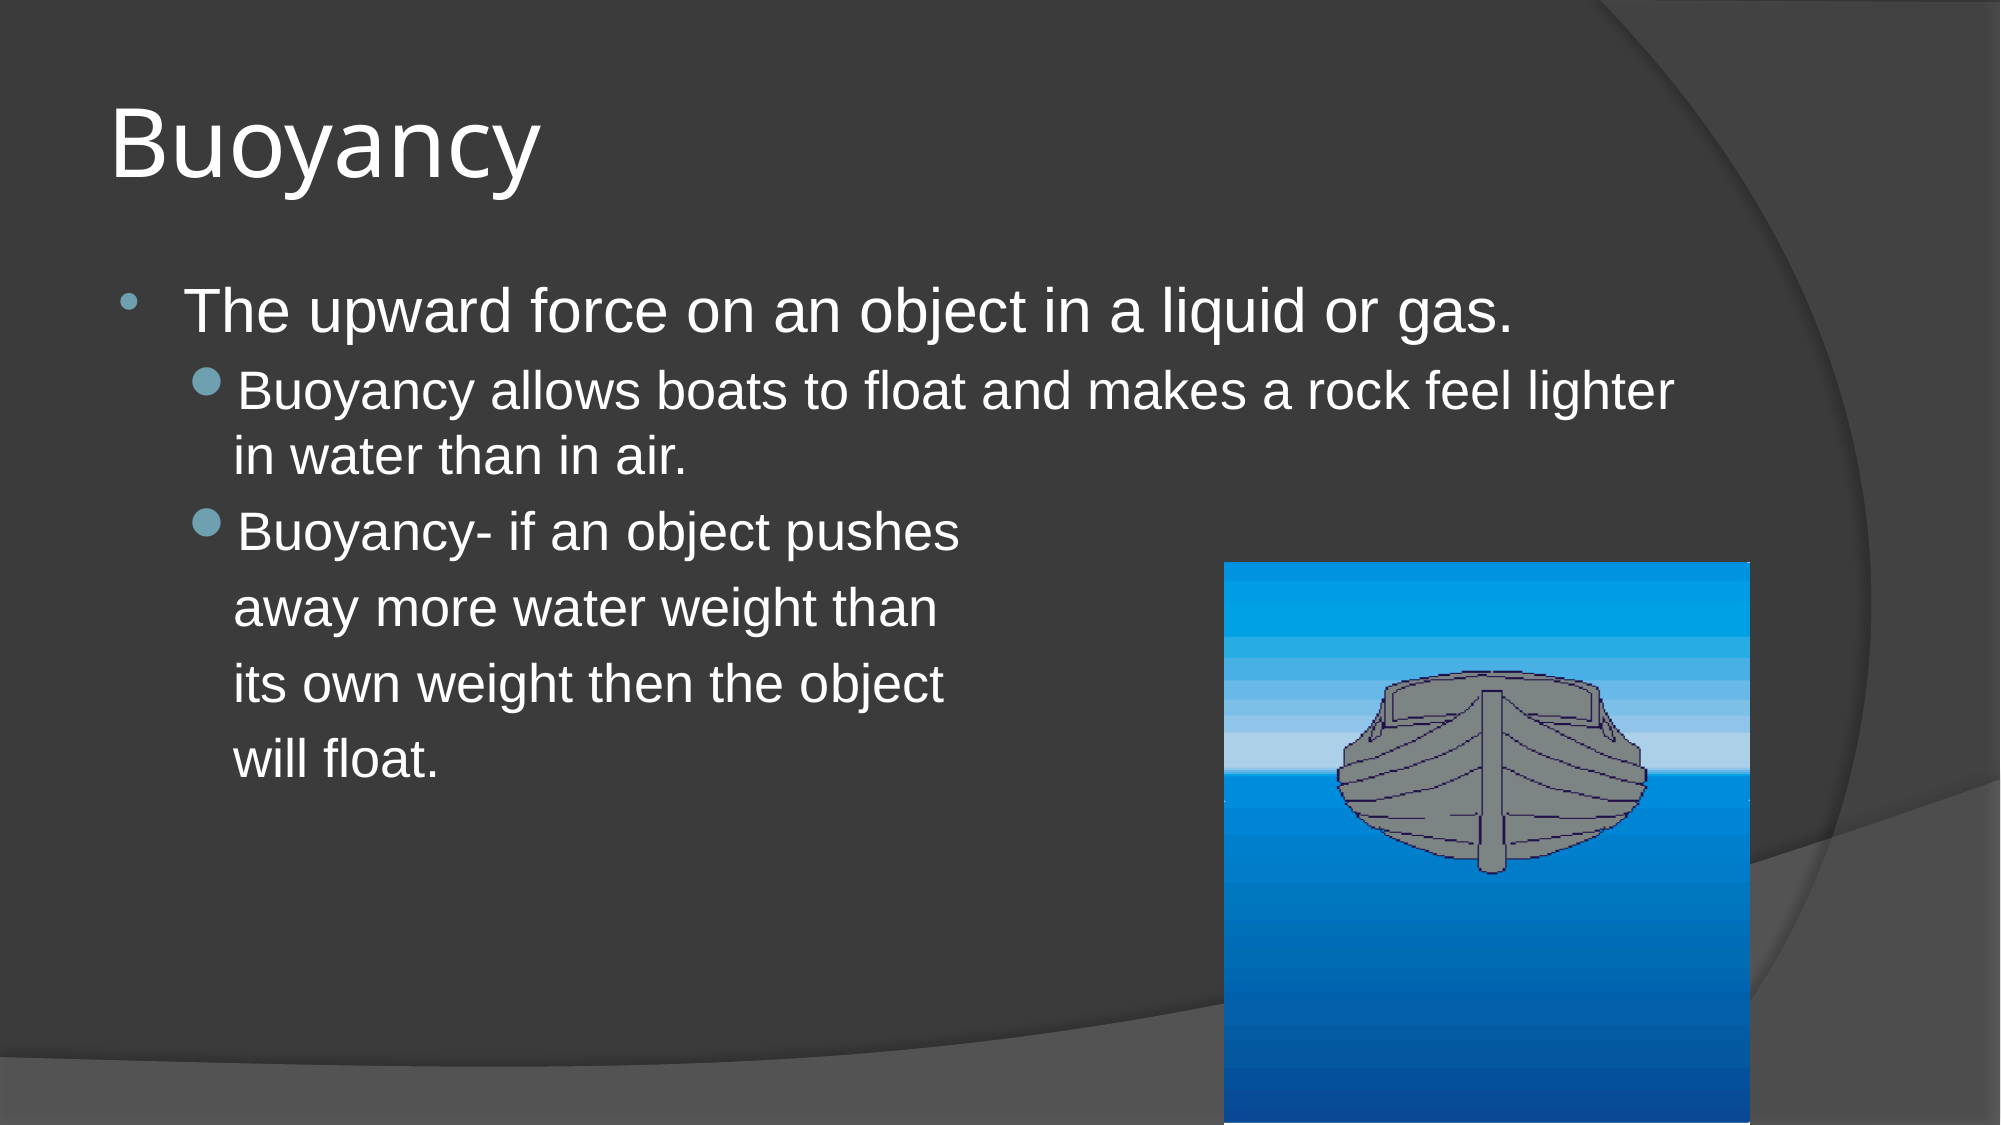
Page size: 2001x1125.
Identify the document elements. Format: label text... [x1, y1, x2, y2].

list The upward force on an object in a liquid or gas. Buoyancy allows boats to float and makes a rock feel lighter in water than in air. Buoyancy- if an object pushes away more water weight than its own weight then the object will float. [99, 262, 1734, 1005]
title Buoyancy [99, 45, 1734, 233]
picture [1224, 638, 1751, 1125]
